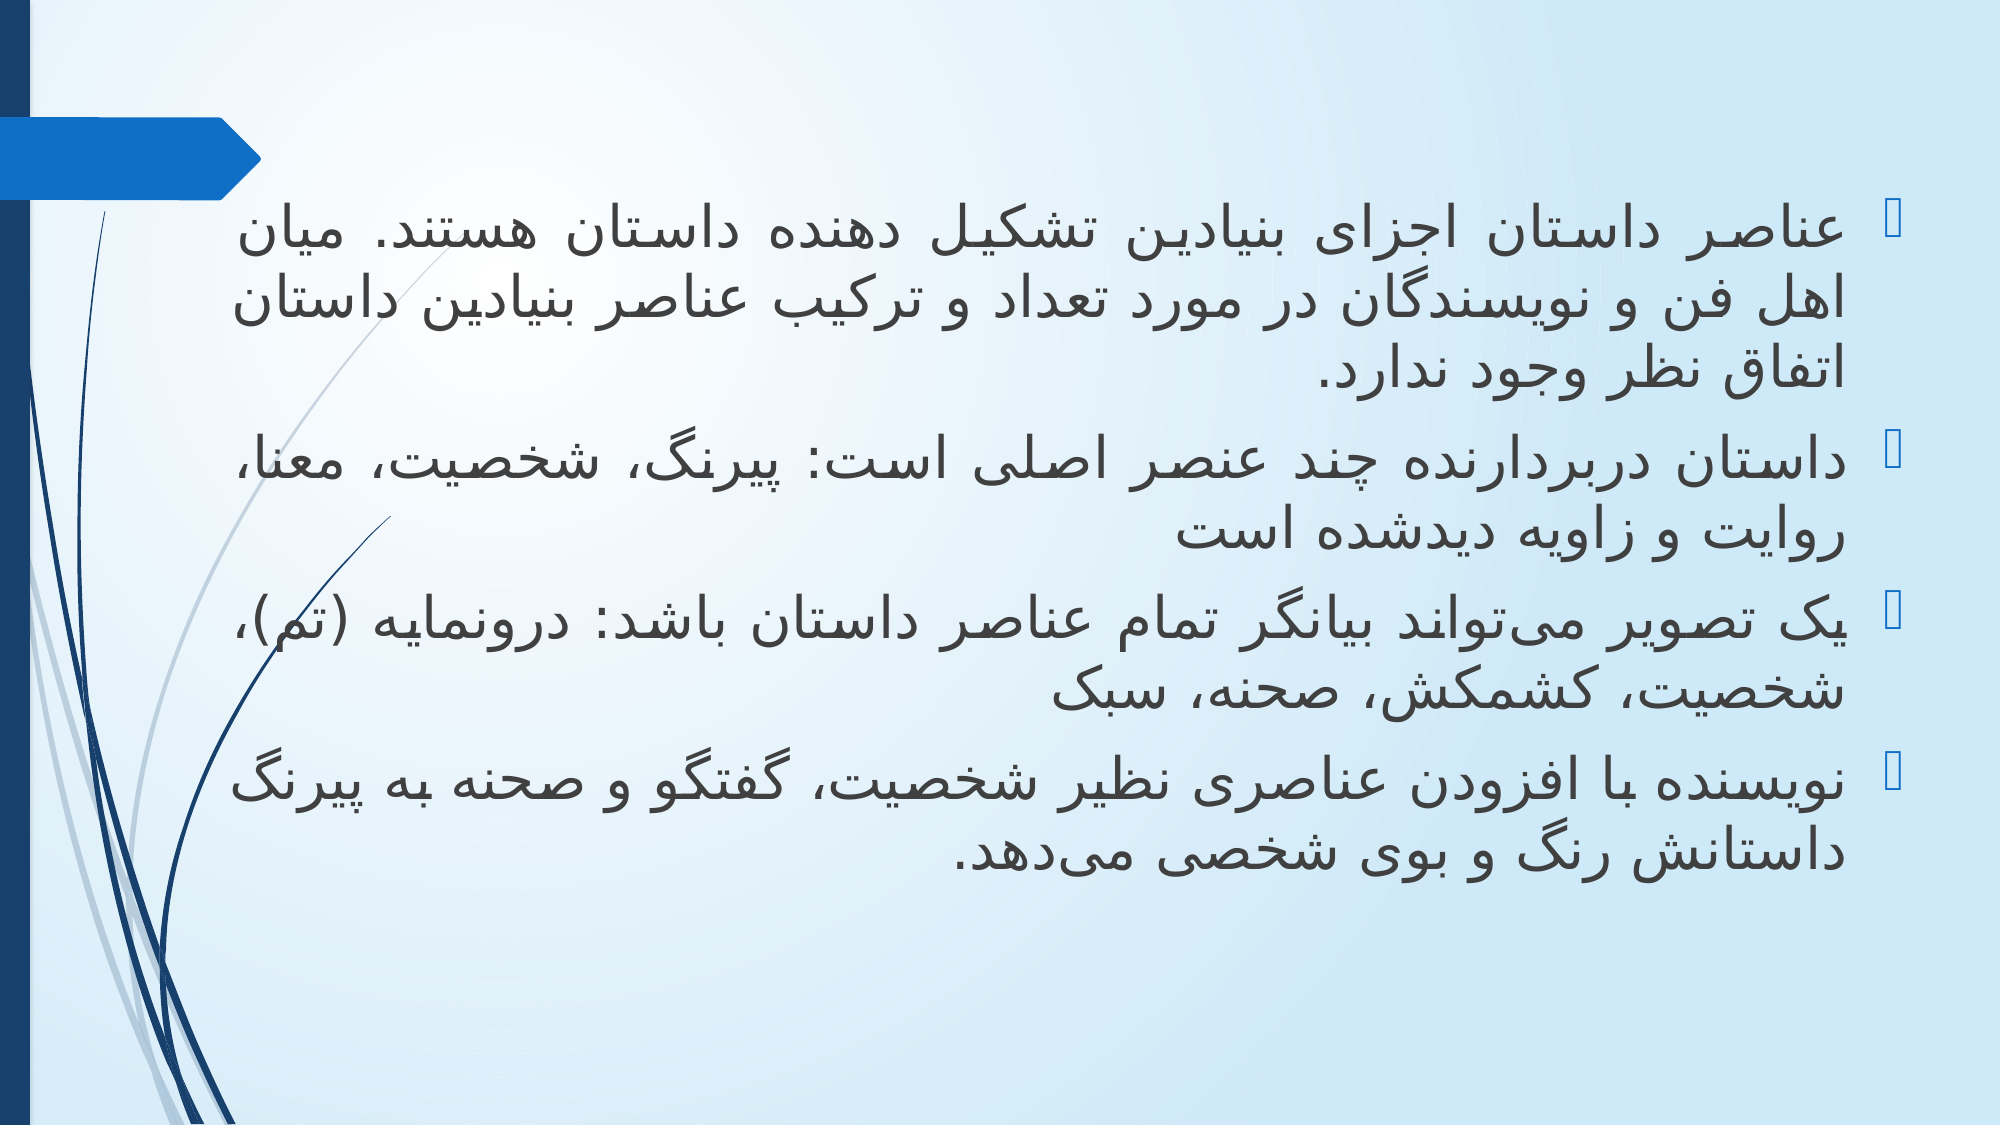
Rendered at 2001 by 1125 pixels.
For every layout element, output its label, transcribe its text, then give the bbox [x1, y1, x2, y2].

list عناصر داستان اجزای بنیادین تشکیل دهنده داستان هستند. میان اهل فن و نویسندگان در مورد تعداد و ترکیب عناصر بنیادین داستان اتفاق نظر وجود ندارد. داستان دربردارنده چند عنصر اصلی است: پیرنگ، شخصیت، معنا، روایت و زاویه دیدشده است یک تصویر می‌تواند بیانگر تمام عناصر داستان باشد: درونمایه (تم)، شخصیت، کشمکش، صحنه، سبک نویسنده با افزودن عناصری نظیر شخصیت، گفتگو و صحنه به پیرنگ داستانش رنگ و بوی شخصی می‌دهد. [214, 181, 1920, 993]
